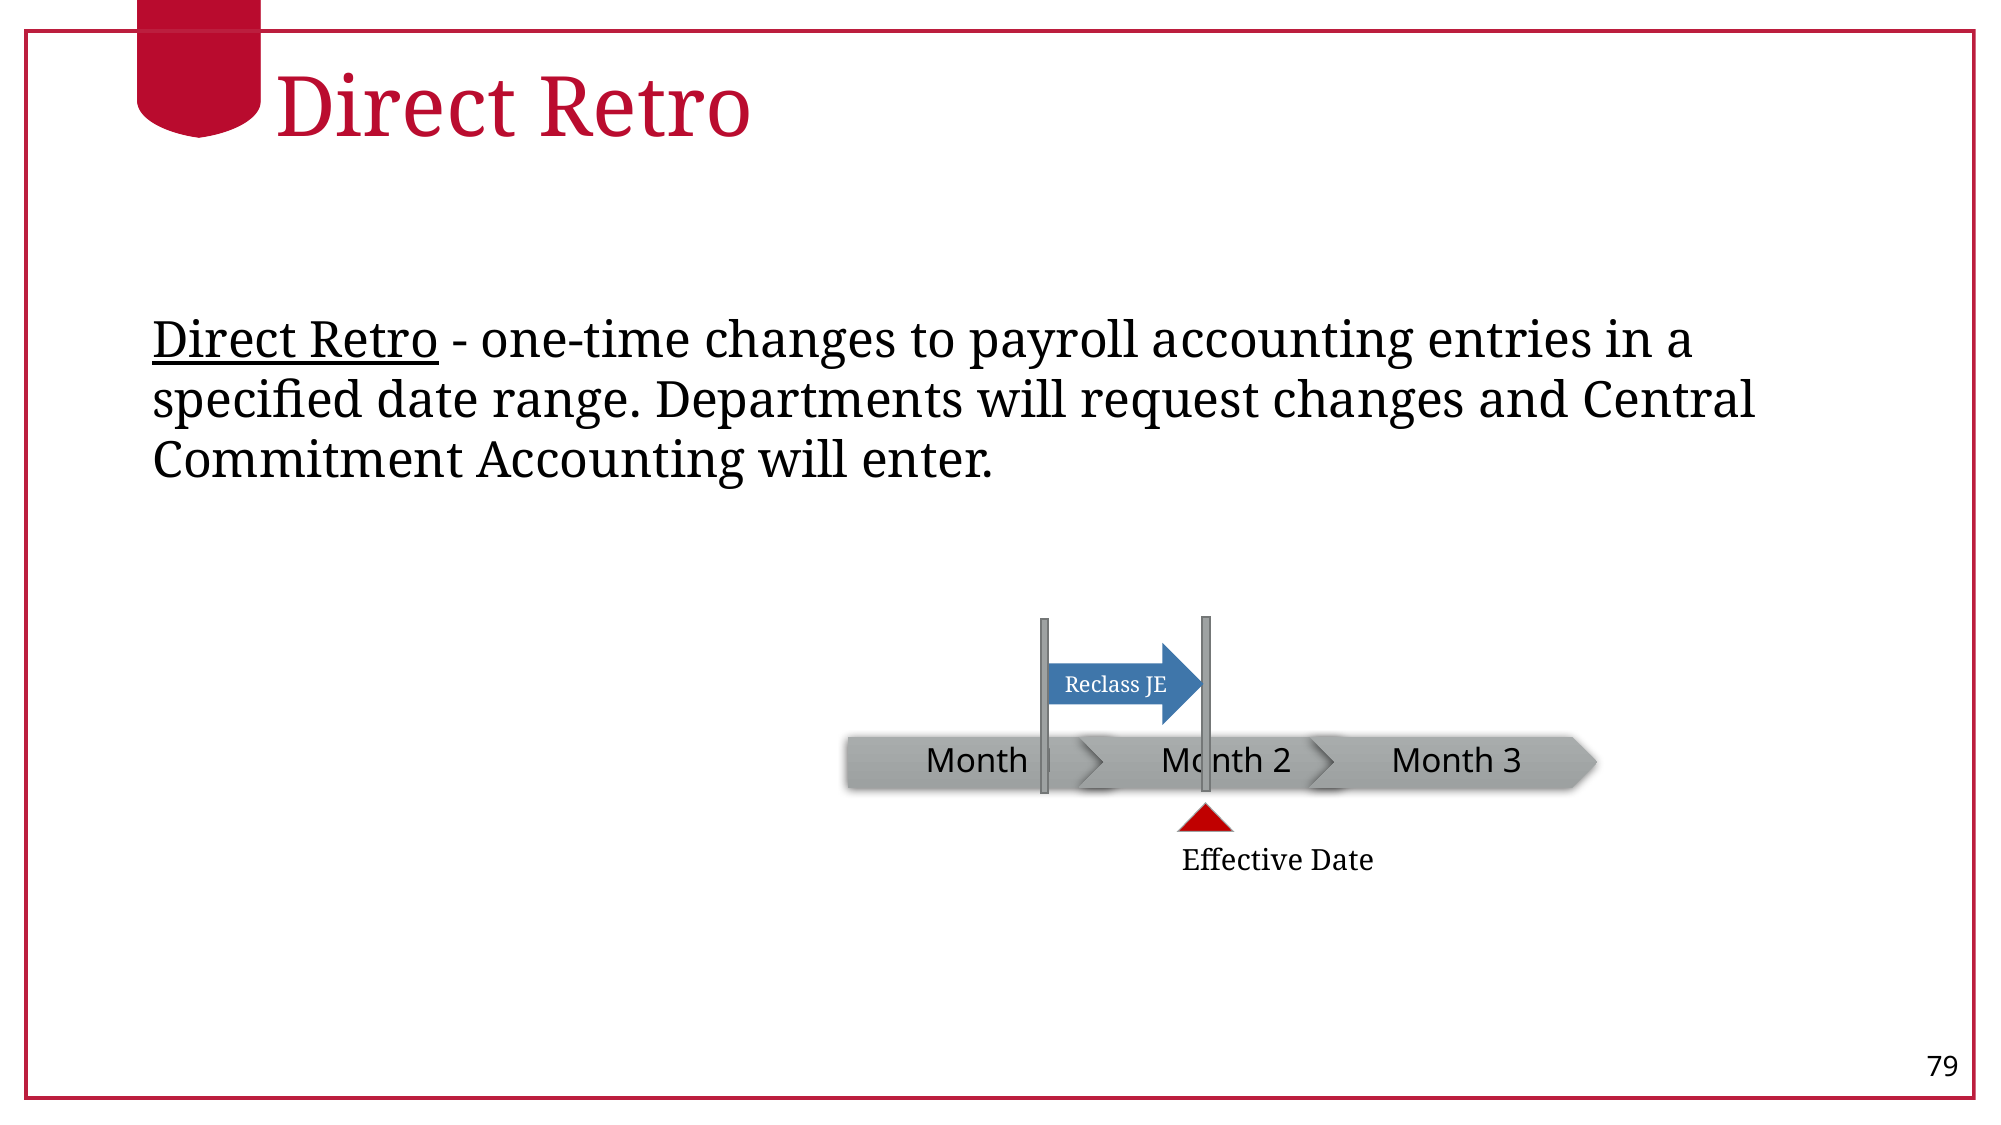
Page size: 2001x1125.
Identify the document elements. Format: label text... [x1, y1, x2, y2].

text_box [847, 736, 1598, 928]
list Direct Retro - one-time changes to payroll accounting entries in a specified date range. Departments will request changes and Central Commitment Accounting will enter. [137, 299, 1863, 1042]
text_box [1040, 618, 1049, 736]
picture [137, 0, 261, 29]
slide_number 79 [1523, 1037, 1974, 1098]
picture [137, 33, 261, 138]
text_box Reclass JE [1049, 641, 1205, 727]
text_box [1201, 616, 1211, 736]
title Direct Retro [260, 39, 1974, 179]
